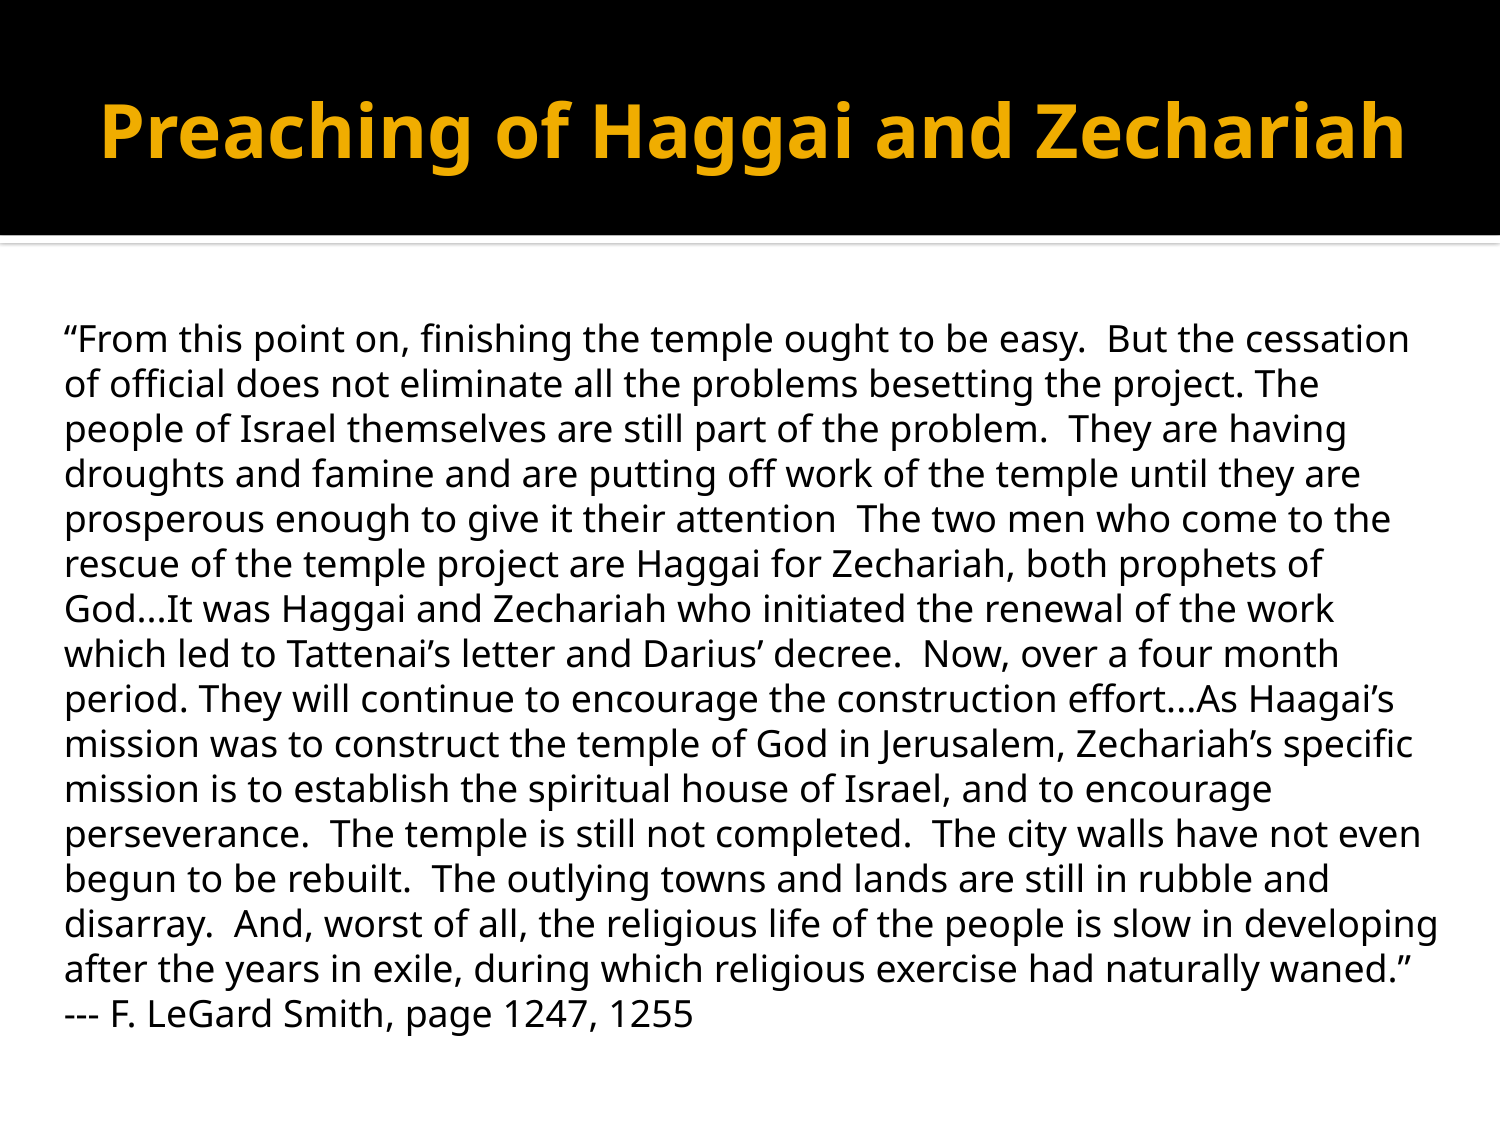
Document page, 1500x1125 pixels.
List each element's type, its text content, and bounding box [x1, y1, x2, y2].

title Preaching of Haggai and Zechariah [75, 25, 1425, 231]
list “From this point on, finishing the temple ought to be easy. But the cessation of official does not eliminate all the problems besetting the project. The people of Israel themselves are still part of the problem. They are having droughts and famine and are putting off work of the temple until they are prosperous enough to give it their attention The two men who come to the rescue of the temple project are Haggai for Zechariah, both prophets of God...It was Haggai and Zechariah who initiated the renewal of the work which led to Tattenai’s letter and Darius’ decree. Now, over a four month period. They will continue to encourage the construction effort...As Haagai’s mission was to construct the temple of God in Jerusalem, Zechariah’s specific mission is to establish the spiritual house of Israel, and to encourage perseverance. The temple is still not completed. The city walls have not even begun to be rebuilt. The outlying towns and lands are still in rubble and disarray. And, worst of all, the religious life of the people is slow in developing after the years in exile, during which religious exercise had naturally waned.” --- F. LeGard Smith, page 1247, 1255 [37, 299, 1463, 1050]
